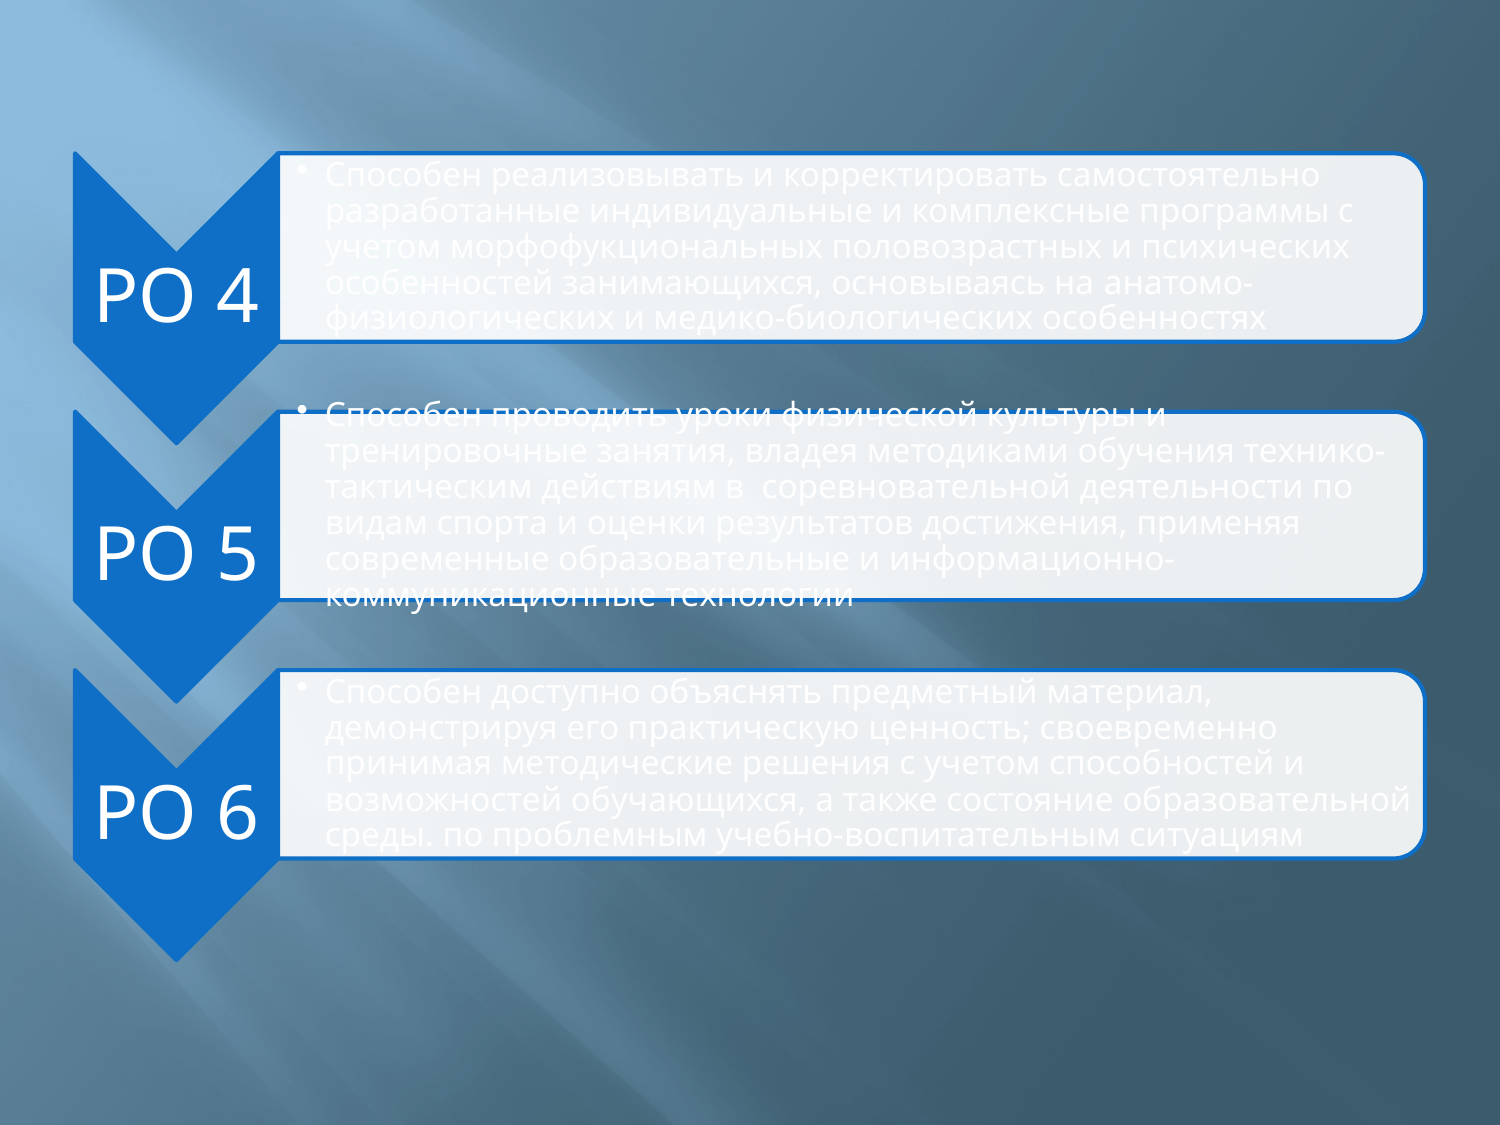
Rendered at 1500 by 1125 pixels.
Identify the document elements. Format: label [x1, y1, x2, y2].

list [74, 152, 1426, 962]
